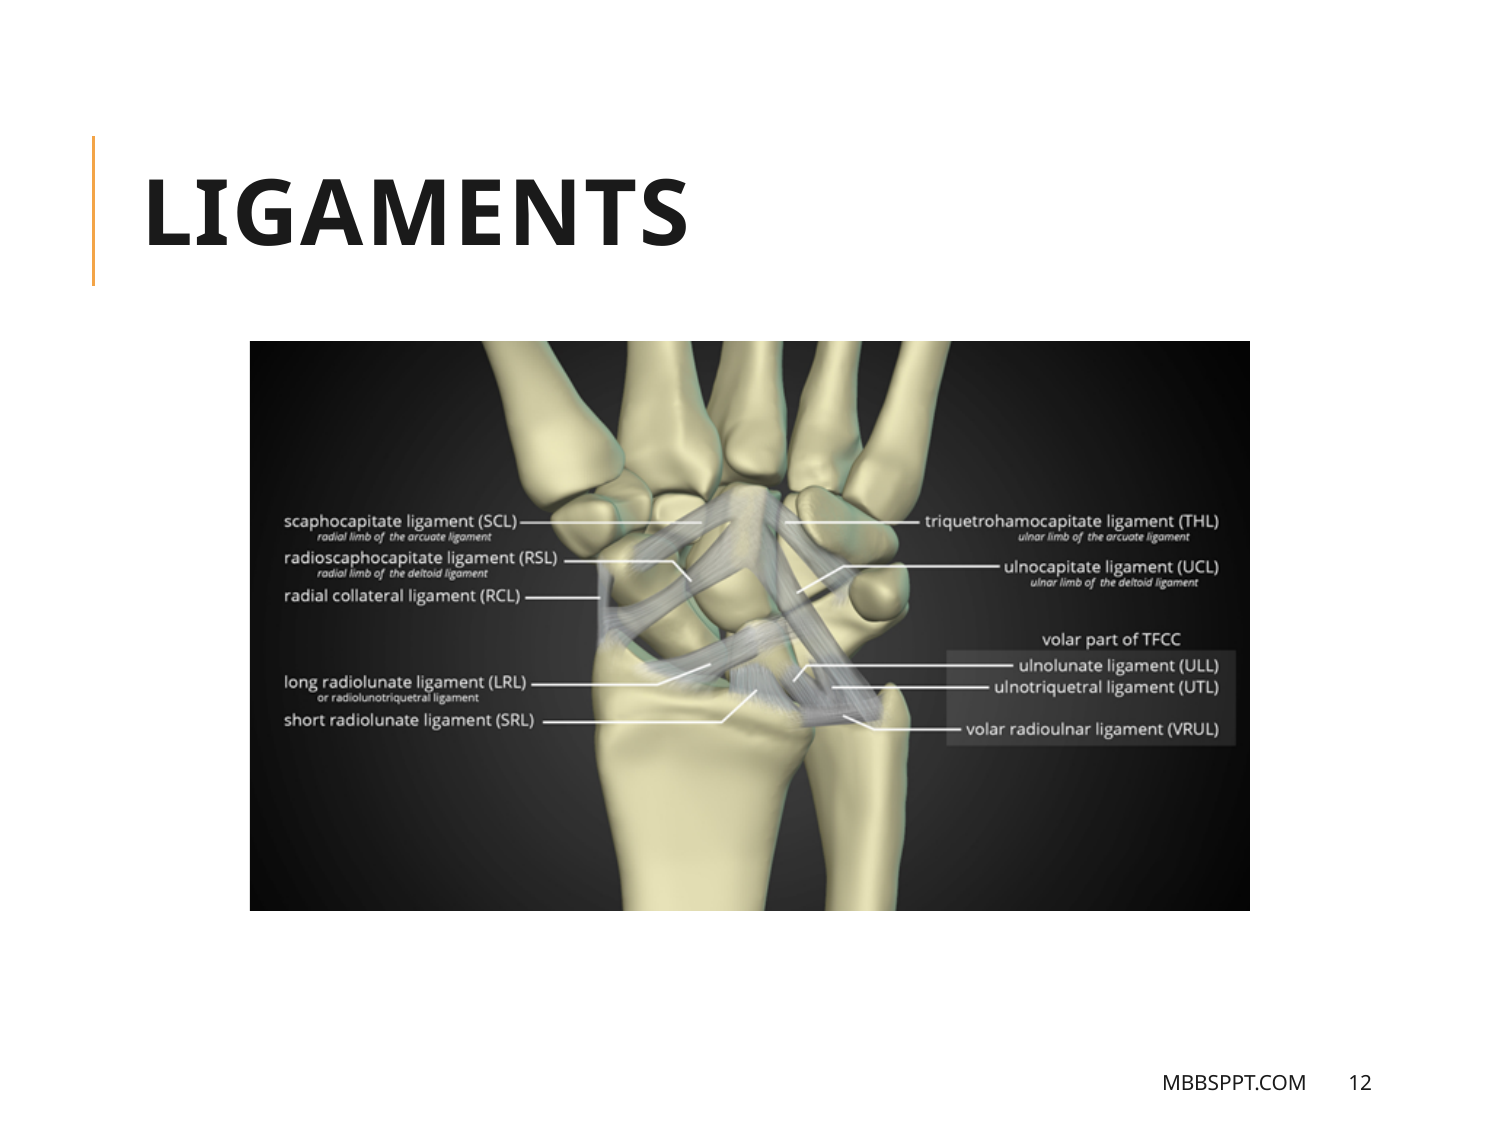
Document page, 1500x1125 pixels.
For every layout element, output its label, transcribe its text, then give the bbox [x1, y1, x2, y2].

footer MBBSPPT.COM [595, 1061, 1322, 1107]
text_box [249, 341, 1251, 912]
title Ligaments [126, 96, 1322, 342]
slide_number 12 [1333, 1061, 1454, 1107]
